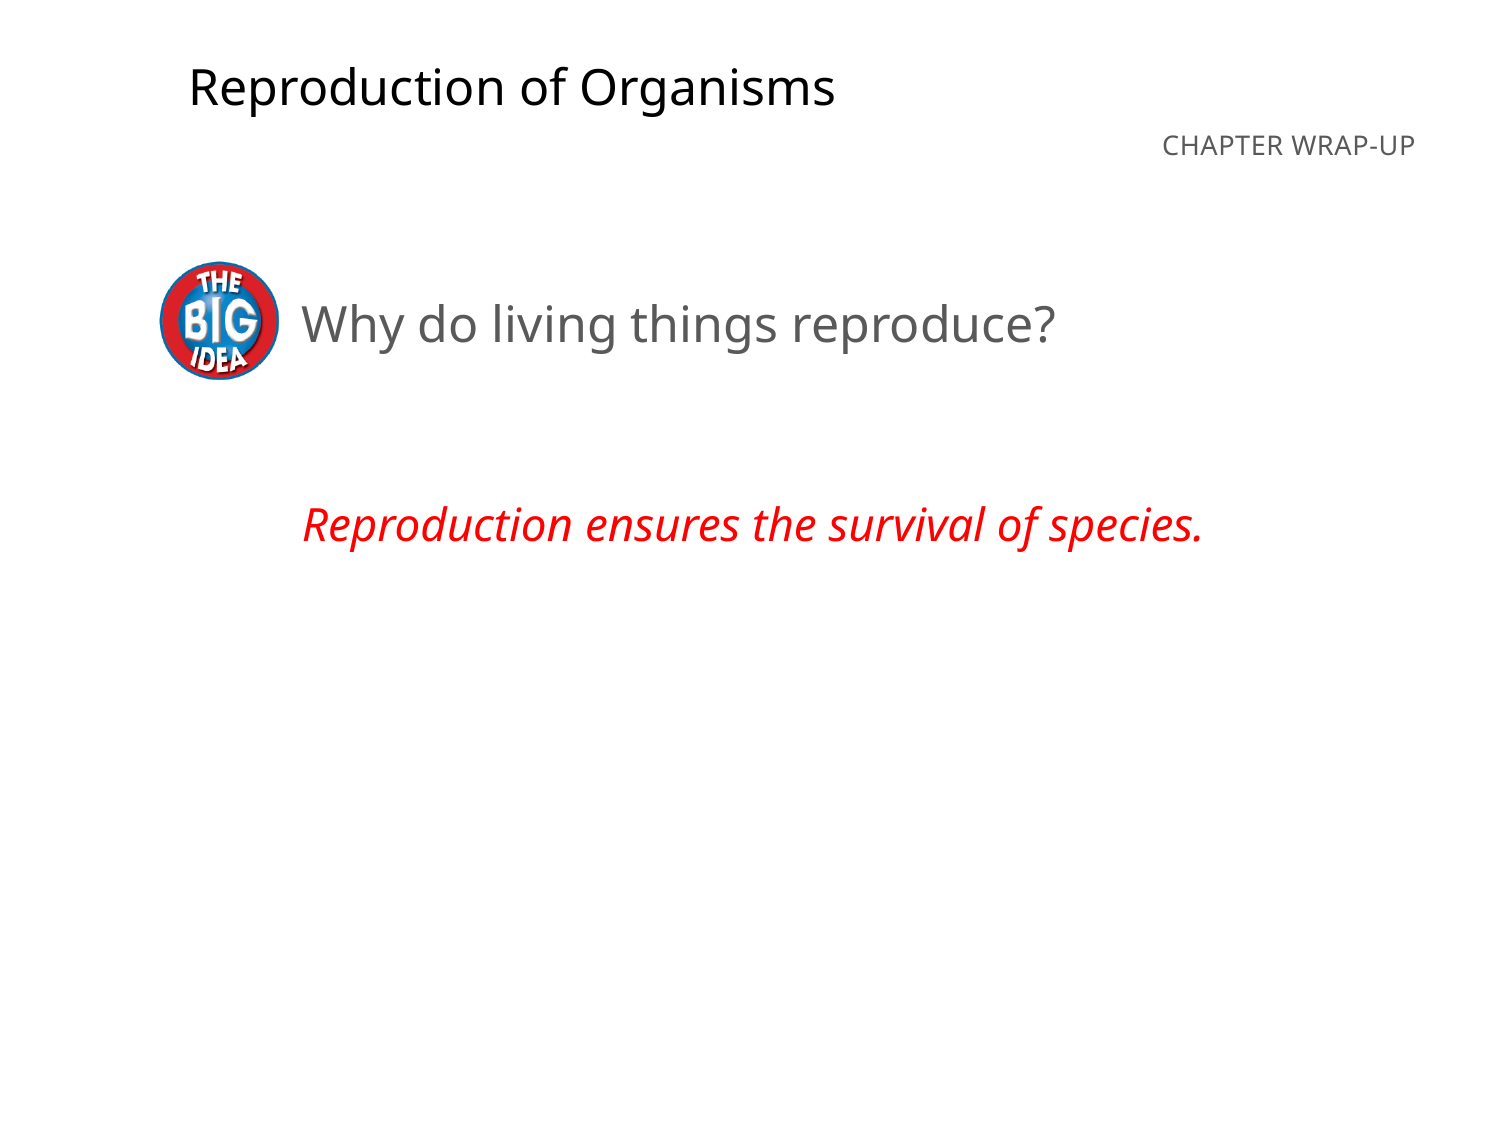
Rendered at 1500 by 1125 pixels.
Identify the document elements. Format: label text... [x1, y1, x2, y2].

list Reproduction of Organisms [173, 47, 1459, 125]
picture [159, 261, 279, 380]
list Why do living things reproduce? [301, 280, 1349, 484]
list Reproduction ensures the survival of species. [301, 484, 1349, 780]
